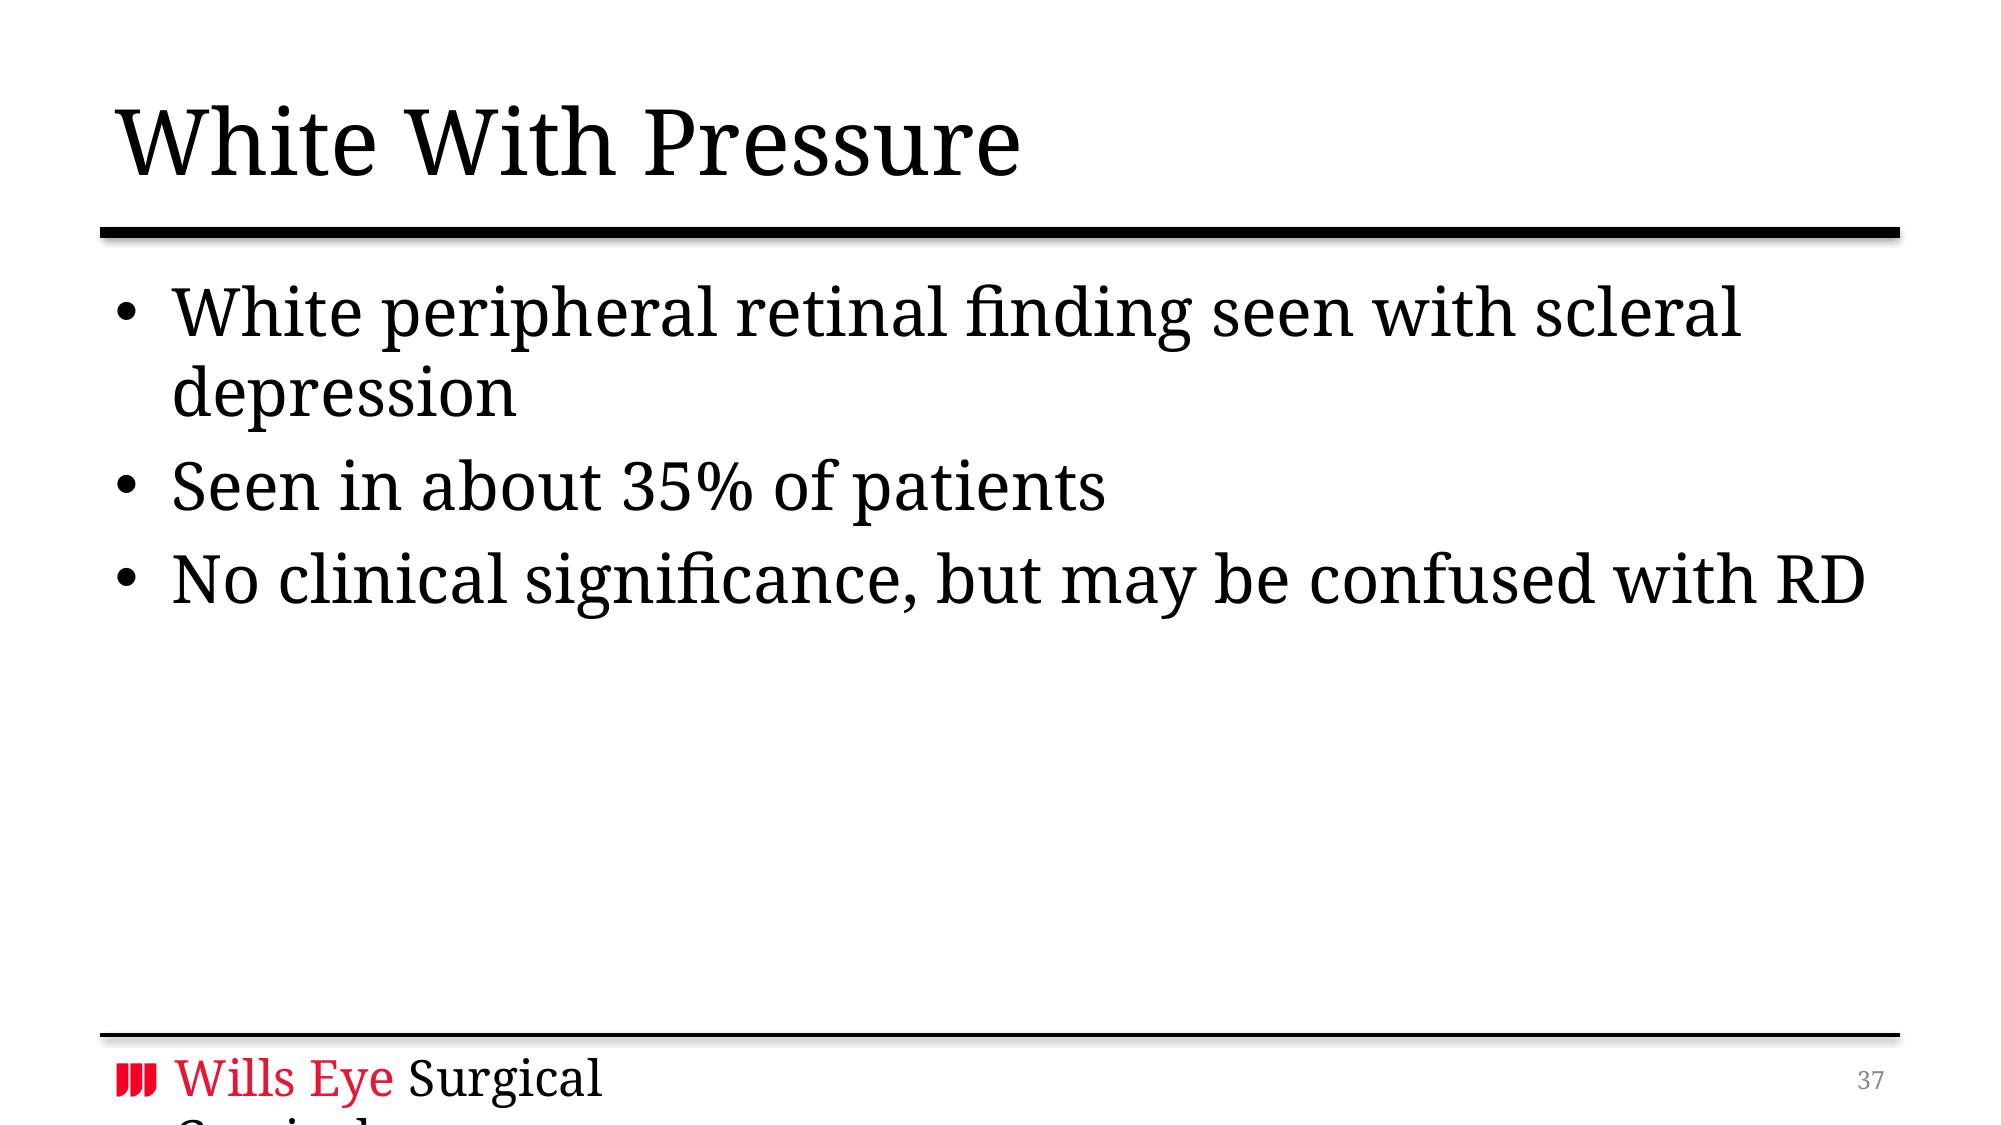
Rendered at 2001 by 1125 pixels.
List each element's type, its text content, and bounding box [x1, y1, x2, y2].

slide_number 36 [1433, 1051, 1900, 1112]
list White peripheral retinal finding seen with scleral depression Seen in about 35% of patients No clinical significance, but may be confused with RD [99, 262, 1900, 1016]
picture [112, 1059, 161, 1098]
title White With Pressure [99, 45, 1900, 233]
